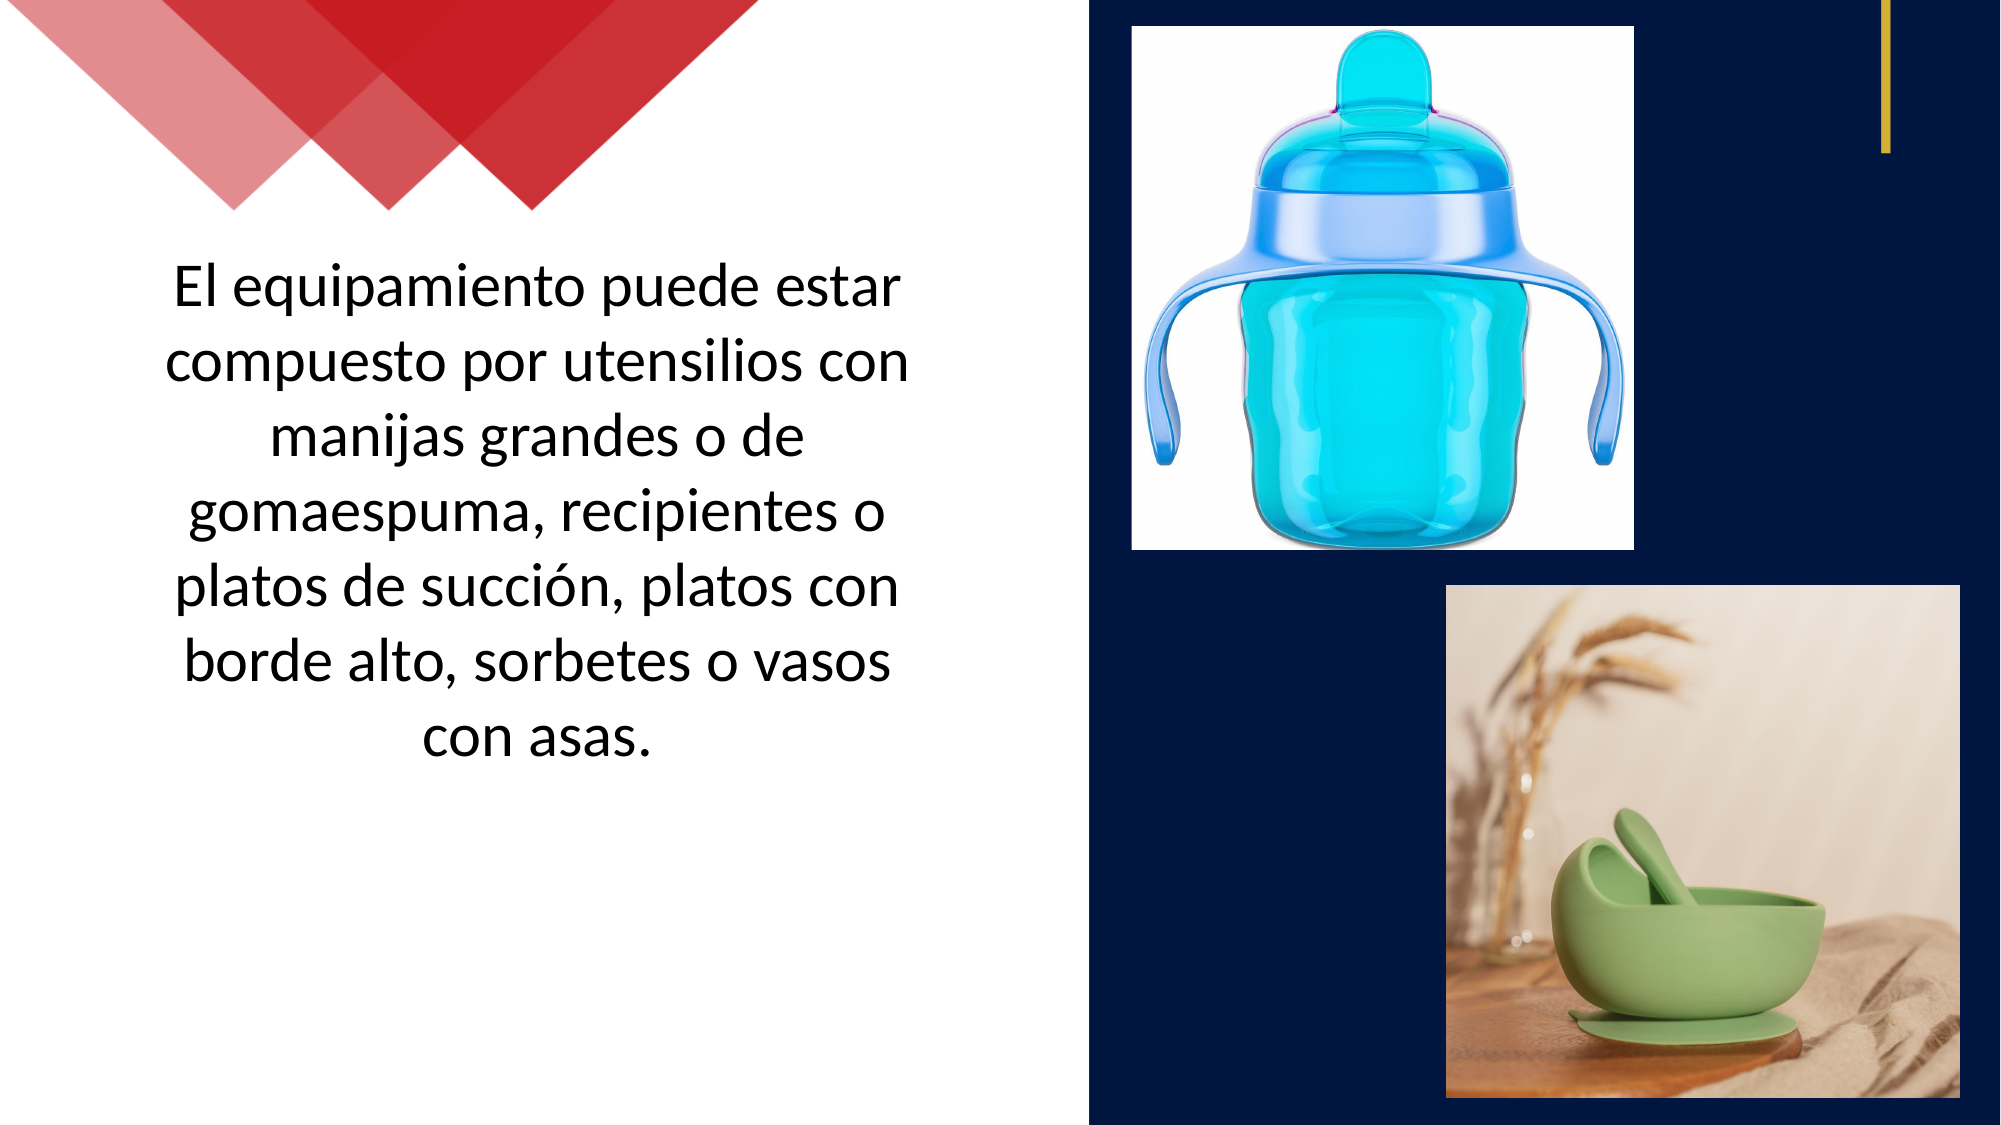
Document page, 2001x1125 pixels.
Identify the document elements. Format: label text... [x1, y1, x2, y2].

picture [0, 0, 2001, 1125]
list El equipamiento puede estar compuesto por utensilios con manijas grandes o de gomaespuma, recipientes o platos de succión, platos con borde alto, sorbetes o vasos con asas. [121, 236, 955, 862]
